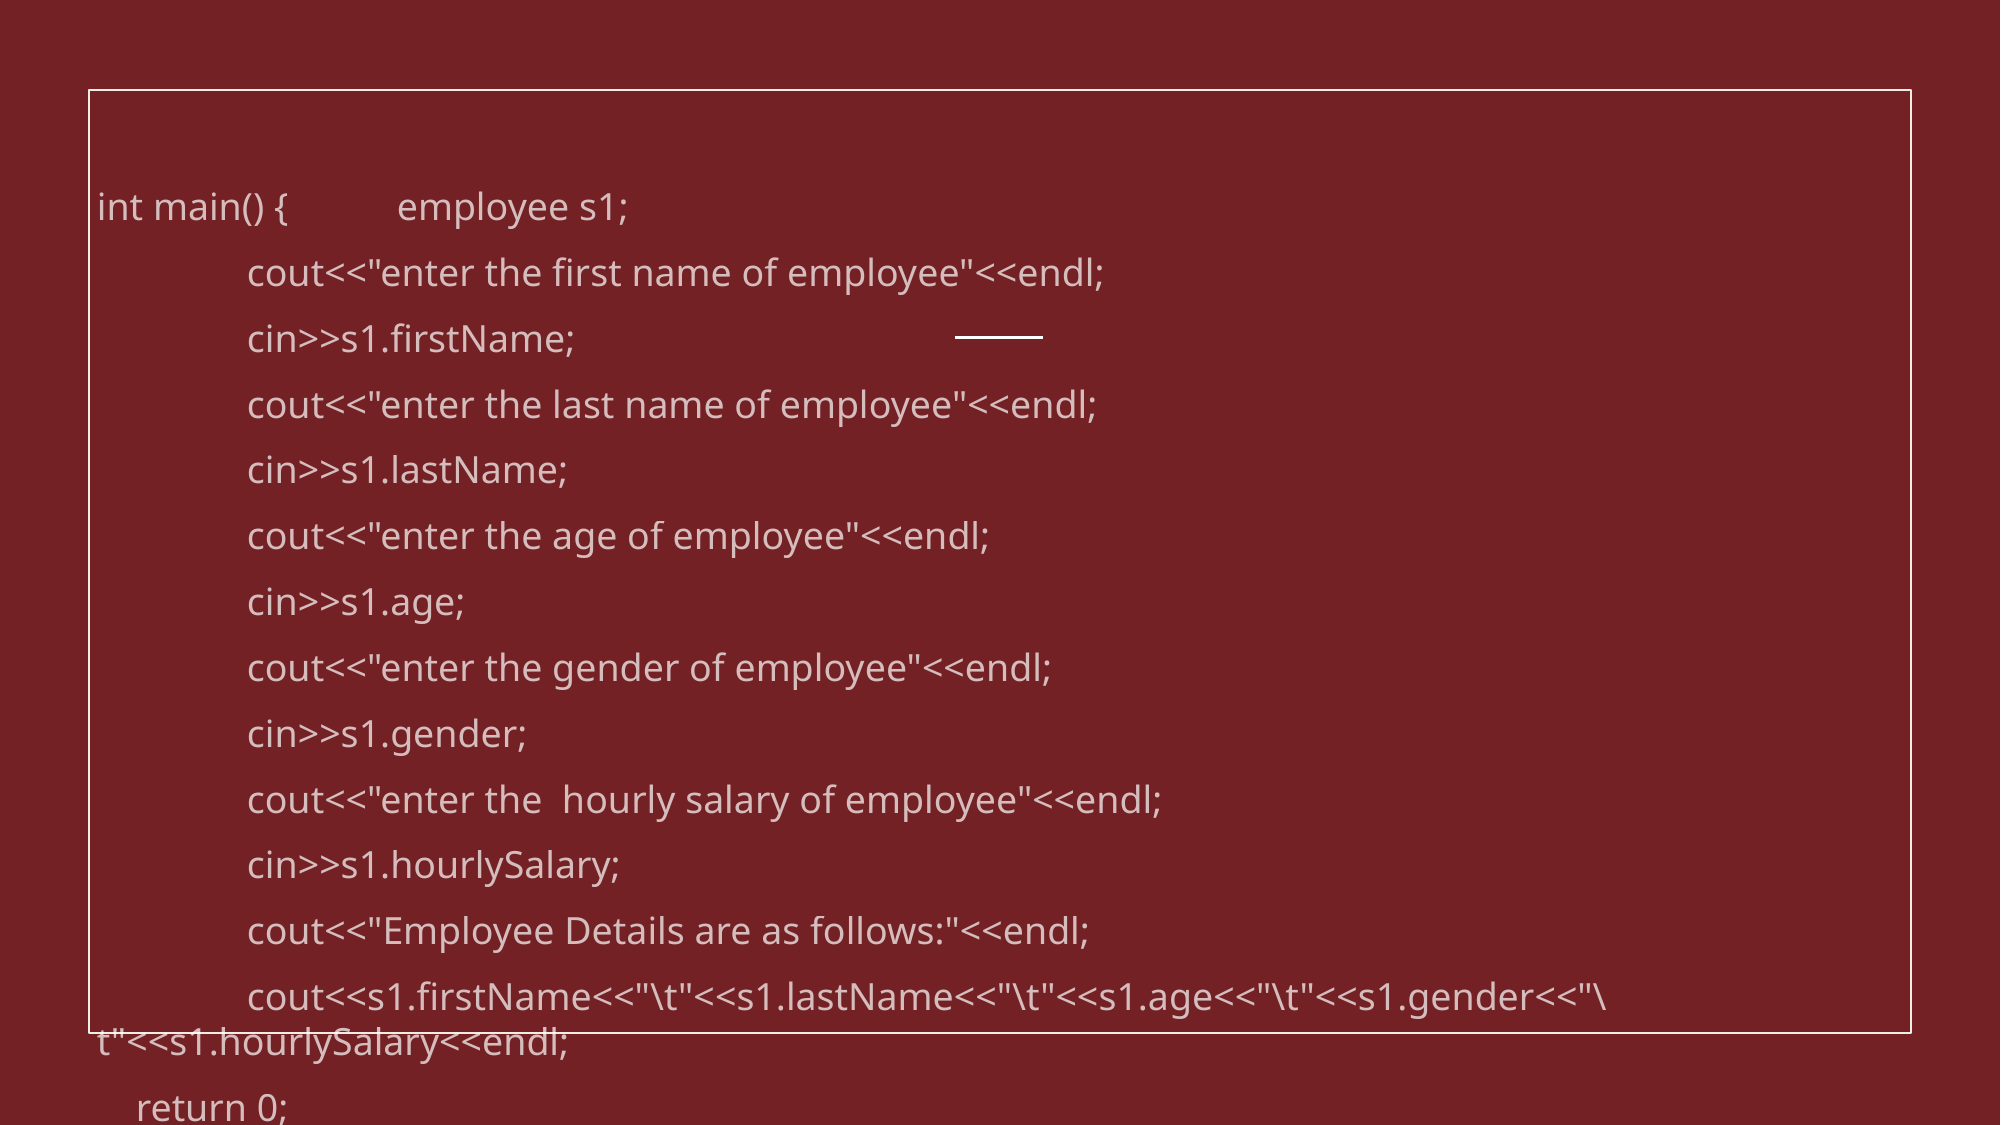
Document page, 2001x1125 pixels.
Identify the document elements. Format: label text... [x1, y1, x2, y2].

list int main() { employee s1; cout<<"enter the first name of employee"<<endl; cin>>s1.firstName; cout<<"enter the last name of employee"<<endl; cin>>s1.lastName; cout<<"enter the age of employee"<<endl; cin>>s1.age; cout<<"enter the gender of employee"<<endl; cin>>s1.gender; cout<<"enter the hourly salary of employee"<<endl; cin>>s1.hourlySalary; cout<<"Employee Details are as follows:"<<endl; cout<<s1.firstName<<"\t"<<s1.lastName<<"\t"<<s1.age<<"\t"<<s1.gender<<"\t"<<s1.hourlySalary<<endl; return 0; } [96, 153, 1804, 933]
